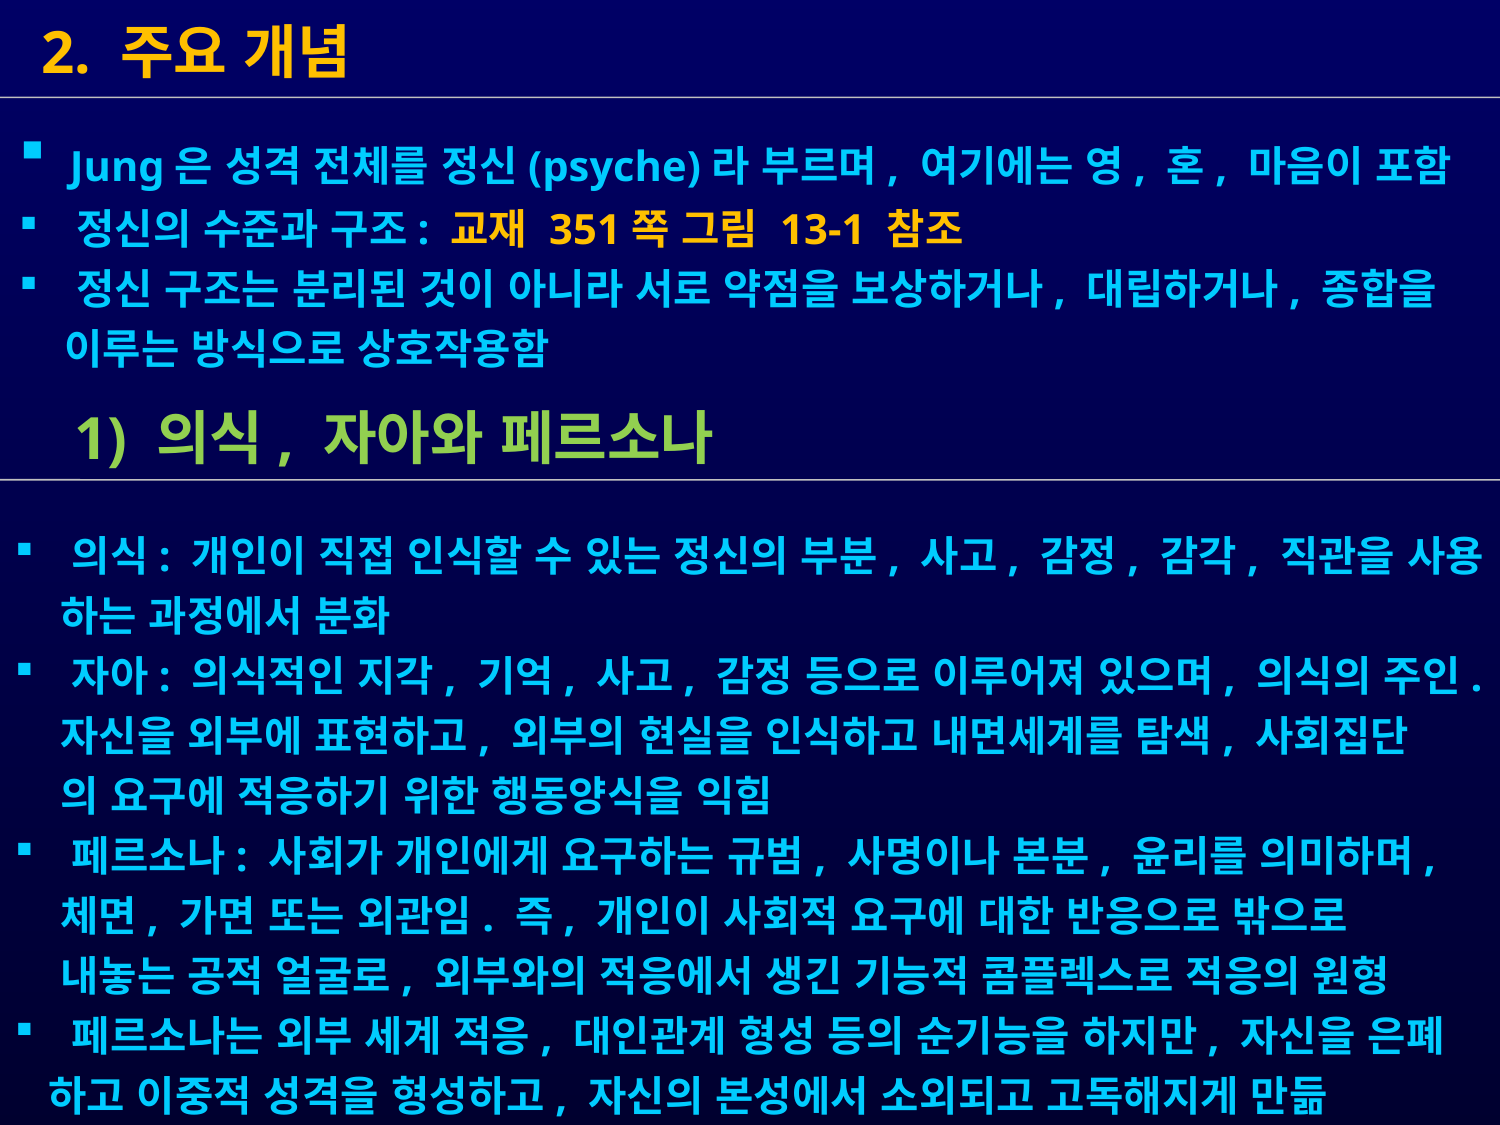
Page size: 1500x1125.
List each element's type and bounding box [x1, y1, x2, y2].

text_box [0, 6, 1500, 1125]
